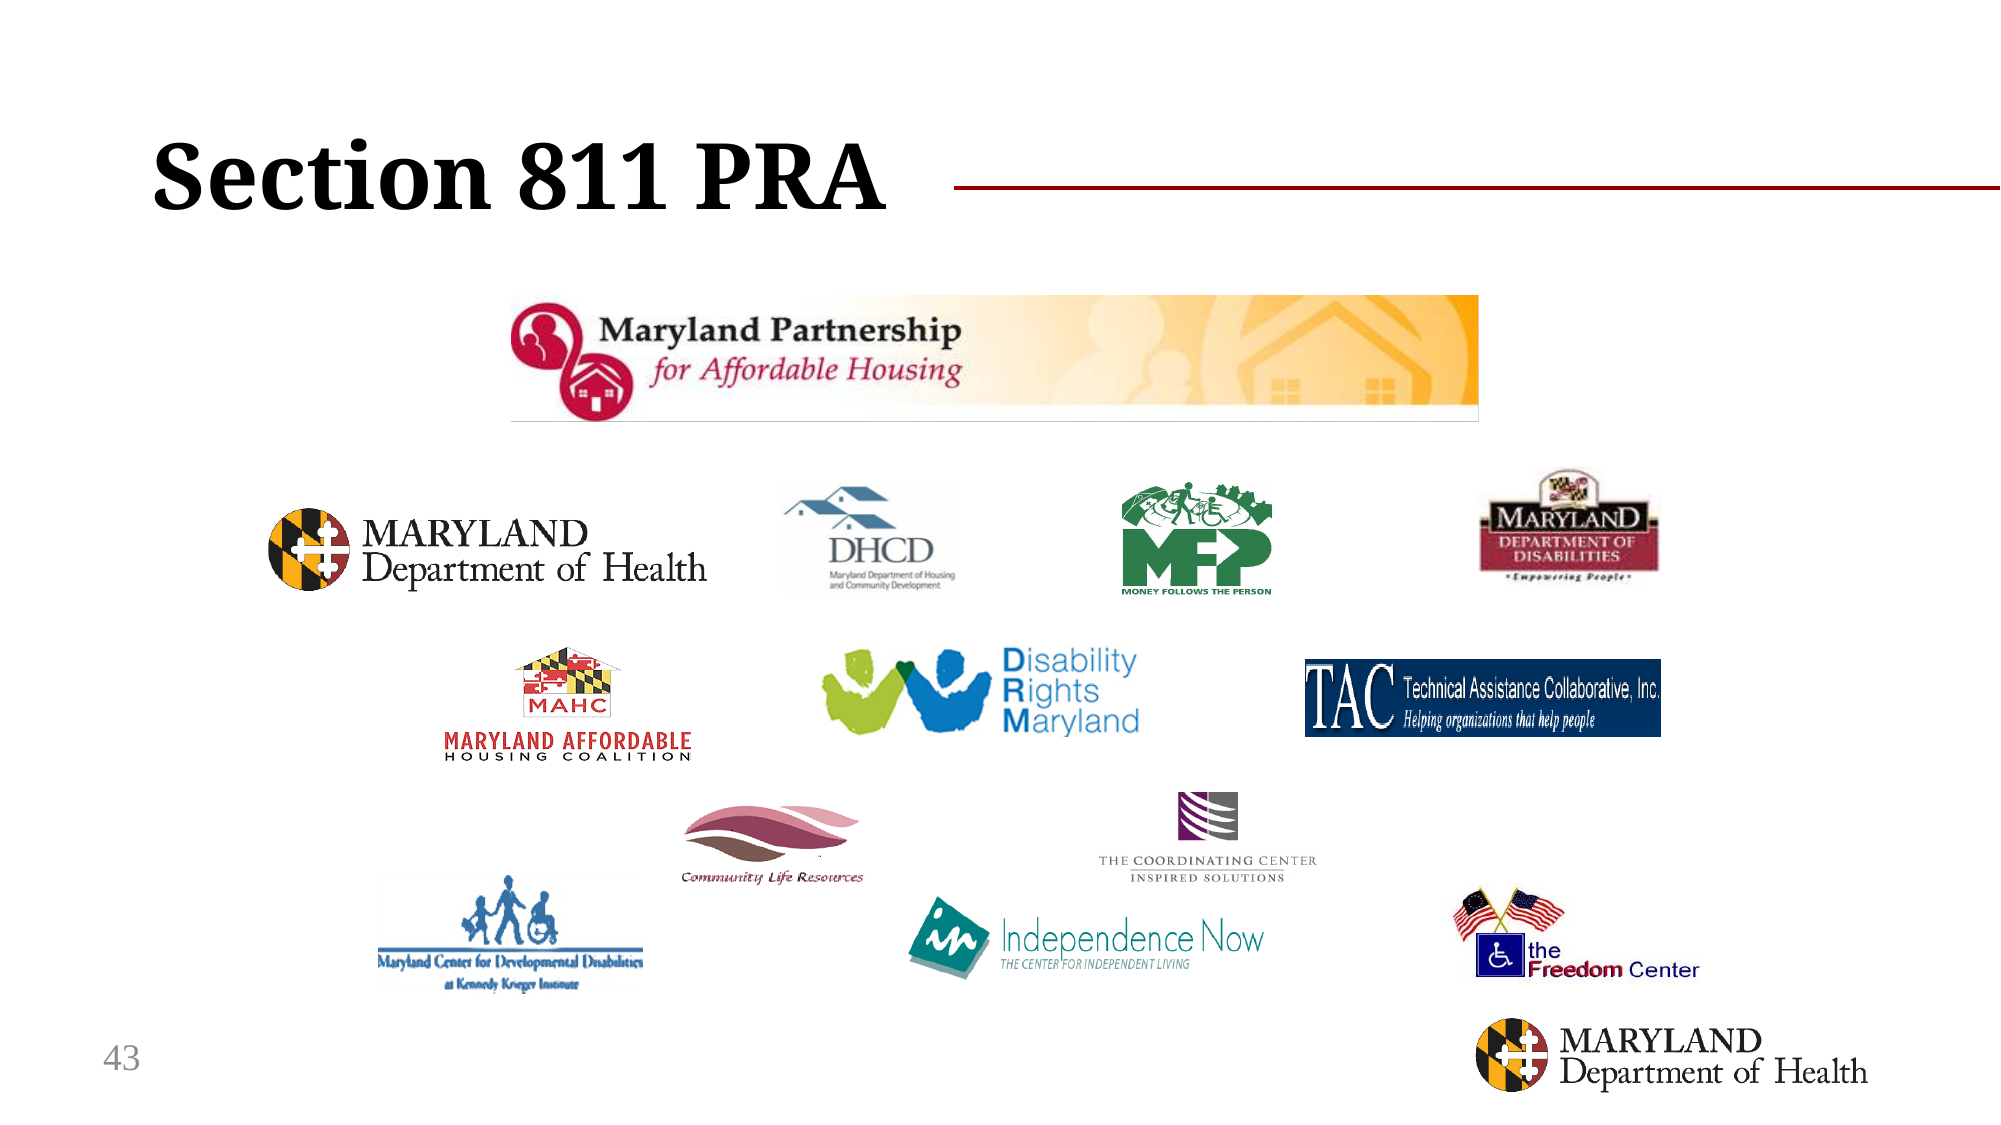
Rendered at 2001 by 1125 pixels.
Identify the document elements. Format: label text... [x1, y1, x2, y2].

picture [1470, 1011, 1868, 1093]
picture [1447, 883, 1705, 984]
picture [1122, 482, 1273, 595]
title Section 811 PRA [137, 97, 1863, 262]
picture [378, 875, 644, 994]
picture [907, 756, 1331, 984]
picture [780, 482, 958, 595]
slide_number 43 [88, 1025, 178, 1086]
picture [1478, 466, 1661, 596]
picture [673, 784, 877, 910]
picture [445, 645, 691, 762]
picture [262, 500, 707, 592]
picture [820, 643, 1145, 737]
picture [1305, 659, 1662, 738]
picture [510, 294, 1479, 422]
